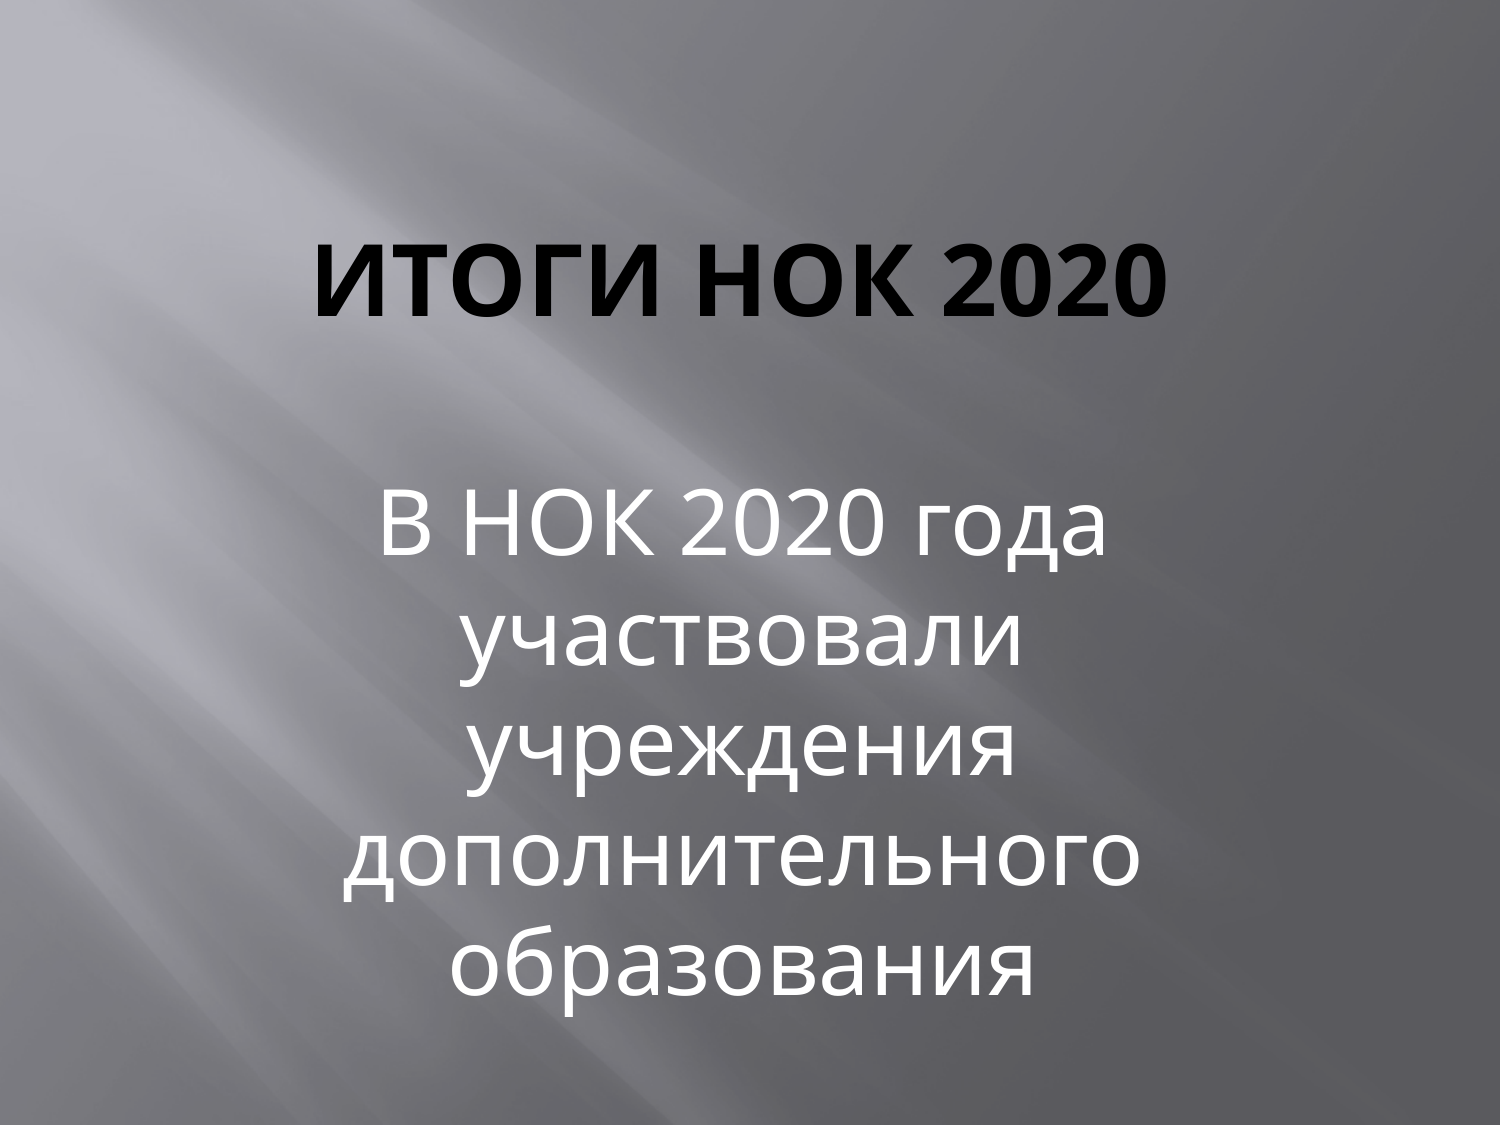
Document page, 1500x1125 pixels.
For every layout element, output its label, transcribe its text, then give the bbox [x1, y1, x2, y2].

subtitle В НОК 2020 года участвовали учреждения дополнительного образования [218, 456, 1269, 744]
title Итоги НОК 2020 [64, 125, 1415, 336]
